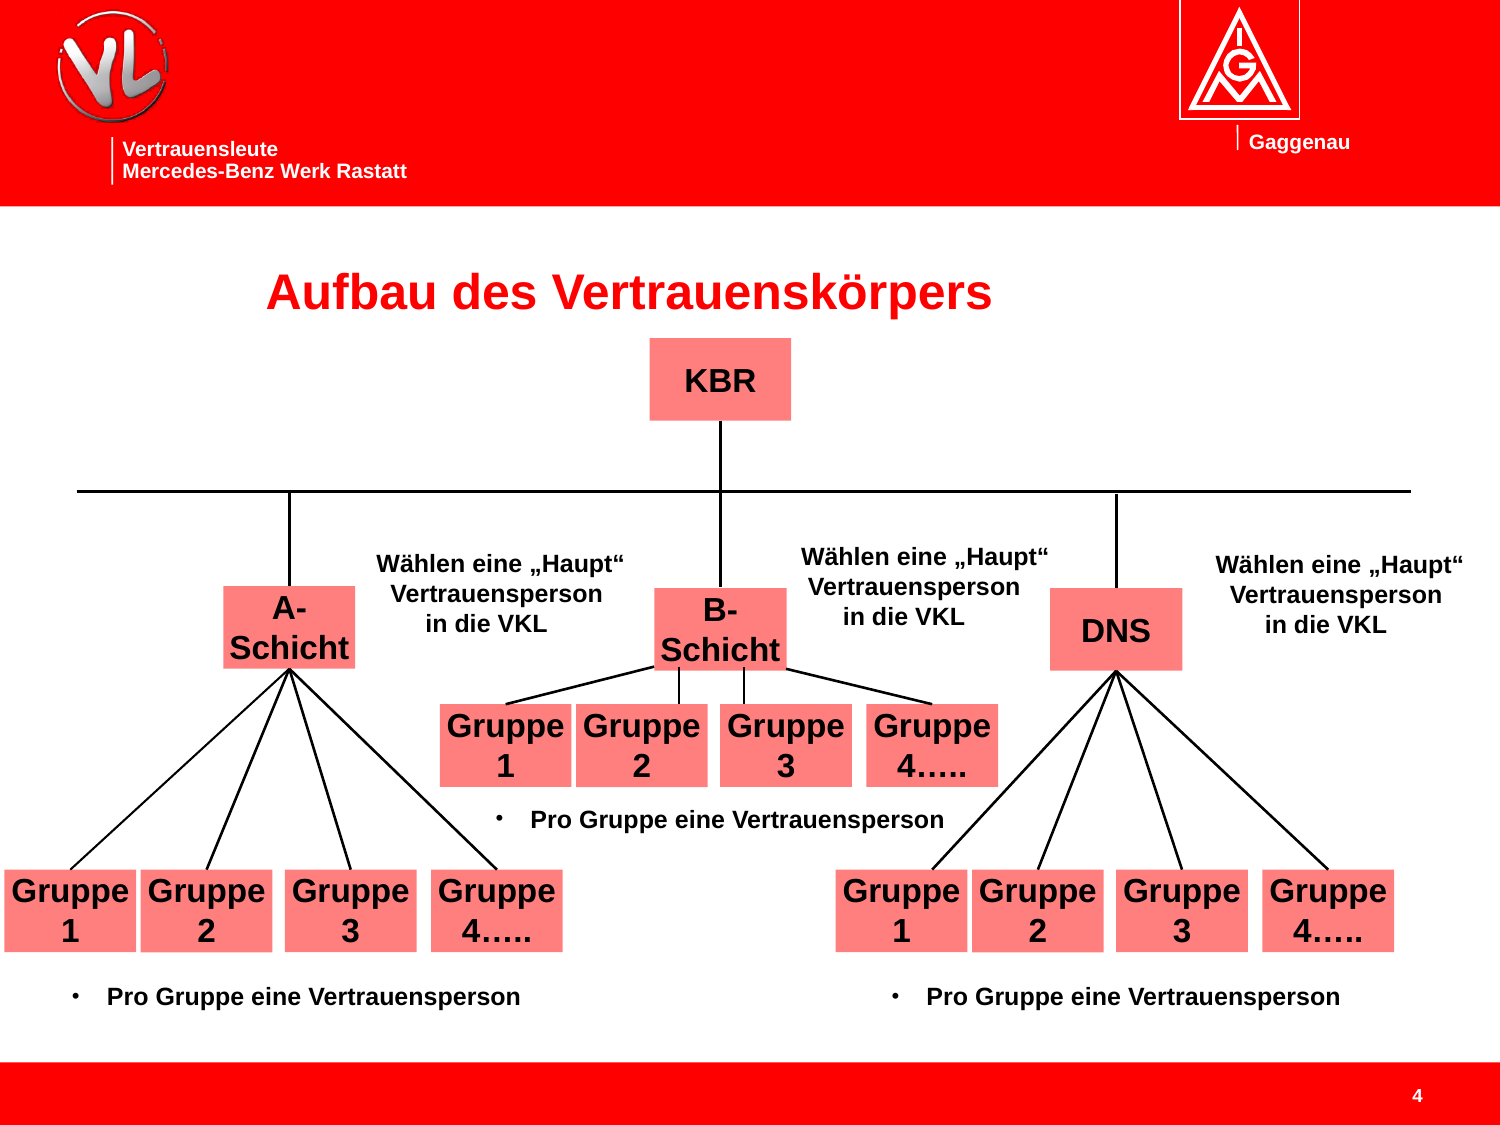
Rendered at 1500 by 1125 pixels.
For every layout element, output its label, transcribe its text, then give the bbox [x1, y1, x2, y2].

text_box A-Schicht [223, 586, 356, 667]
text_box Wählen eine „Haupt“ Vertrauensperson in die VKL [1200, 540, 1480, 646]
text_box Pro Gruppe eine Vertrauensperson [501, 795, 926, 841]
text_box Pro Gruppe eine Vertrauensperson [56, 973, 537, 1019]
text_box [1115, 670, 1329, 870]
text_box Gruppe3 [284, 878, 417, 953]
text_box Wählen eine „Haupt“ Vertrauensperson in die VKL [786, 533, 1065, 638]
text_box Gruppe1 [835, 869, 968, 953]
title Aufbau des Vertrauenskörpers [265, 265, 1455, 320]
text_box KBR [649, 338, 792, 421]
text_box Wählen eine „Haupt“ Vertrauensperson in die VKL [361, 540, 641, 645]
text_box B-Schicht [654, 588, 787, 671]
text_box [70, 668, 205, 870]
picture [41, 0, 183, 142]
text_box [931, 670, 1036, 870]
text_box Gruppe2 [576, 704, 708, 788]
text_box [206, 668, 285, 870]
text_box Gruppe3 [720, 704, 852, 787]
text_box Gruppe2 [140, 878, 273, 953]
text_box Gruppe4….. [1262, 869, 1395, 953]
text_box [505, 666, 655, 705]
text_box Gruppe2 [972, 878, 1104, 953]
text_box Gruppe3 [1116, 878, 1248, 953]
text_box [785, 668, 933, 705]
text_box Gruppe4….. [431, 869, 563, 953]
text_box Pro Gruppe eine Vertrauensperson [876, 973, 1357, 1019]
text_box Gruppe4….. [866, 713, 926, 787]
text_box Gruppe1 [501, 710, 572, 787]
slide_number 4 [1384, 1081, 1423, 1106]
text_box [288, 668, 498, 870]
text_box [1037, 670, 1113, 870]
text_box Gruppe1 [4, 869, 137, 953]
text_box DNS [1050, 588, 1183, 668]
